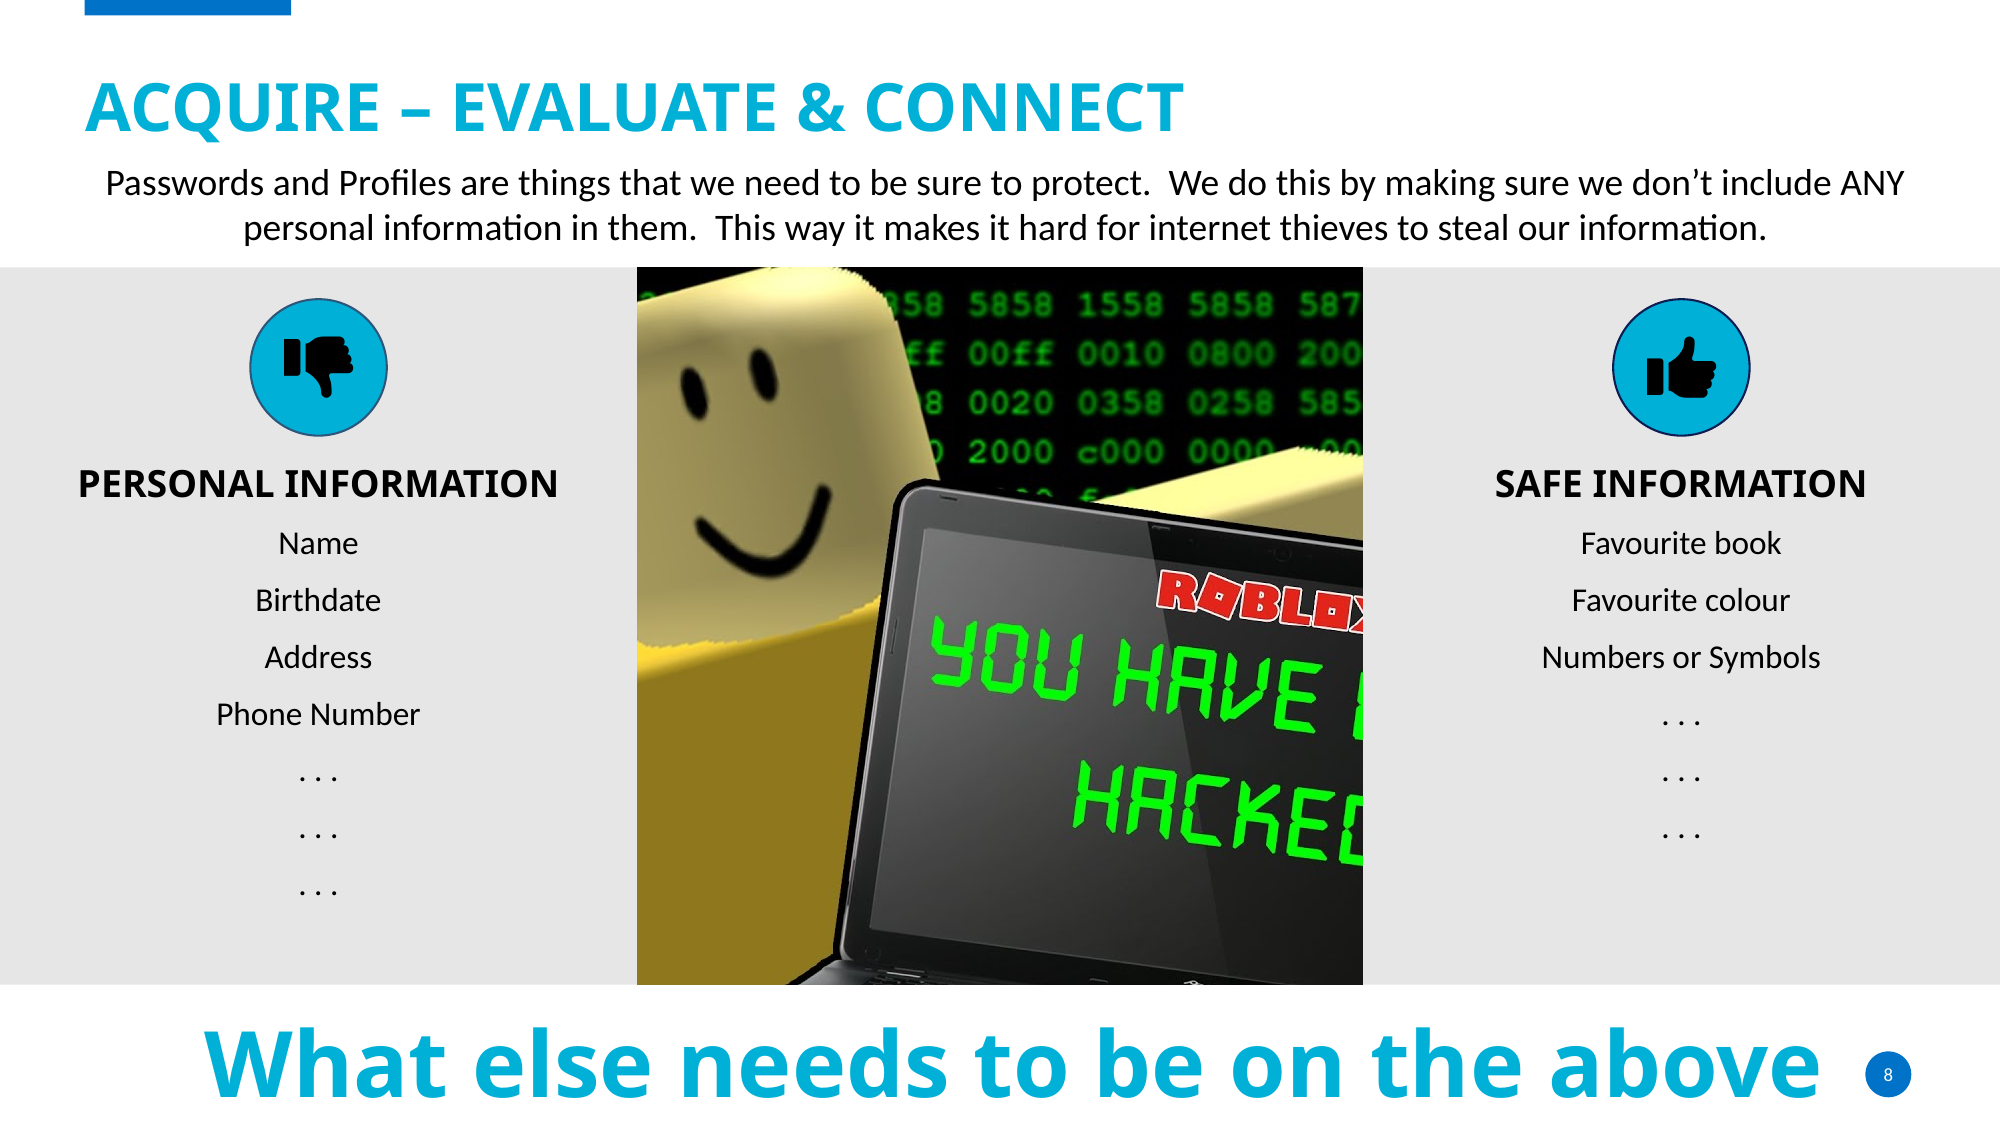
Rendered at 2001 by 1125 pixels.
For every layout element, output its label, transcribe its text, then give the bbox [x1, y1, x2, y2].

list Personal information [35, 444, 602, 527]
picture [1669, 337, 1716, 397]
picture [306, 337, 353, 397]
picture [285, 340, 300, 375]
title Acquire – evaluate & connect [85, 0, 1915, 146]
list Name Birthdate Address Phone Number . . . . . . . . . [35, 527, 602, 937]
list safe information [1398, 444, 1964, 527]
list Favourite book Favourite colour Numbers or Symbols . . . . . . . . . [1398, 527, 1964, 937]
text_box What else needs to be on the above lists? [64, 998, 1964, 1125]
picture [636, 267, 1363, 985]
text_box Passwords and Profiles are things that we need to be sure to protect. We do this by making sure we don’t include ANY personal information in them. This way it makes it hard for internet thieves to steal our information. [85, 150, 1928, 256]
picture [1648, 359, 1663, 394]
